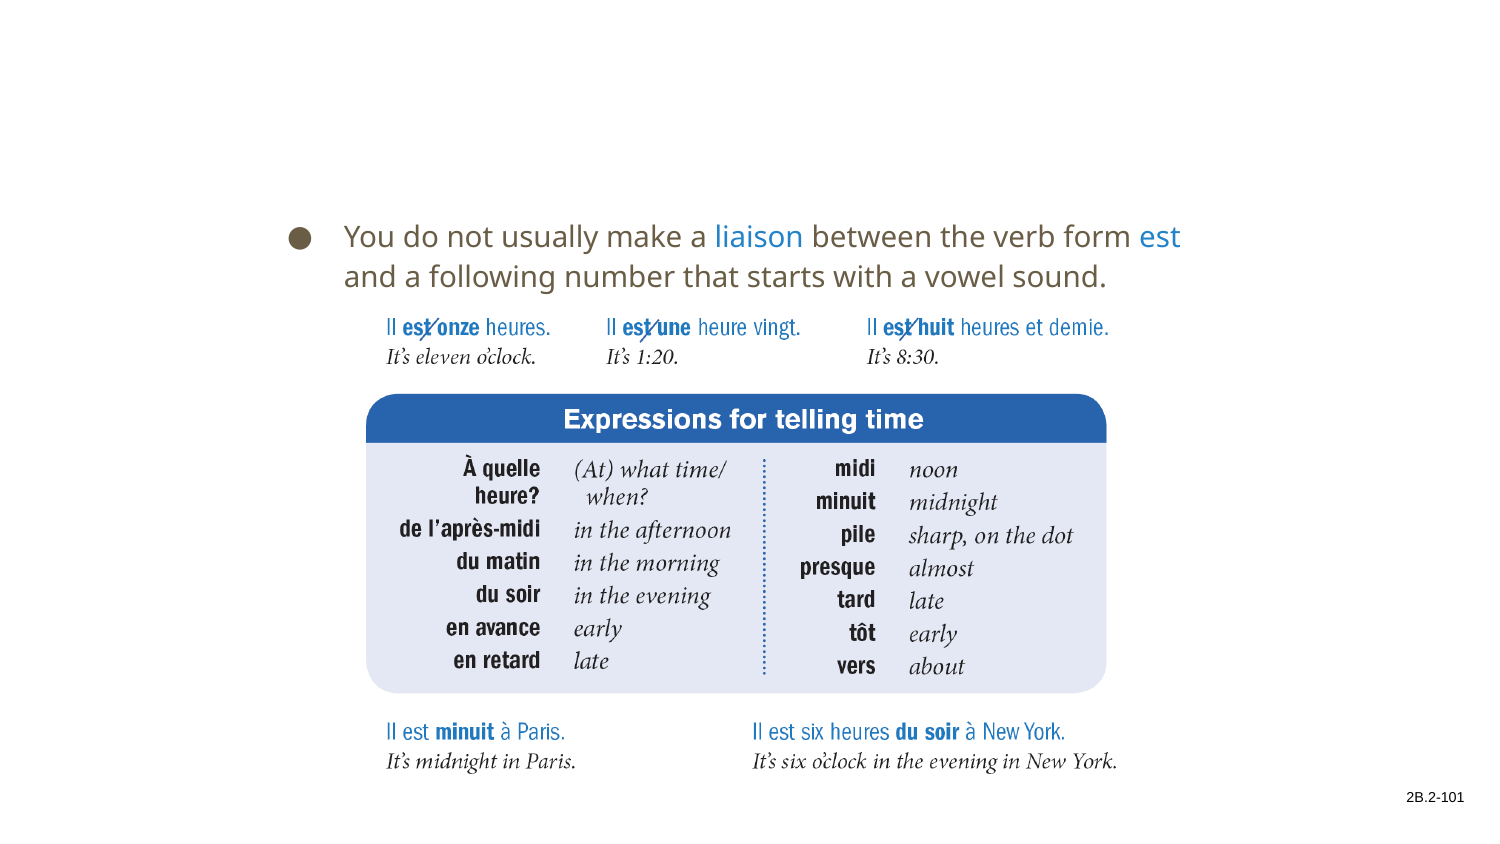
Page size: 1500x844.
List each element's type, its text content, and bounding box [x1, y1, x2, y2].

picture [356, 311, 1127, 779]
slide_number 2B.2-101 [1389, 764, 1480, 830]
list You do not usually make a liaison between the verb form est and a following number that starts with a vowel sound. [253, 197, 1247, 311]
